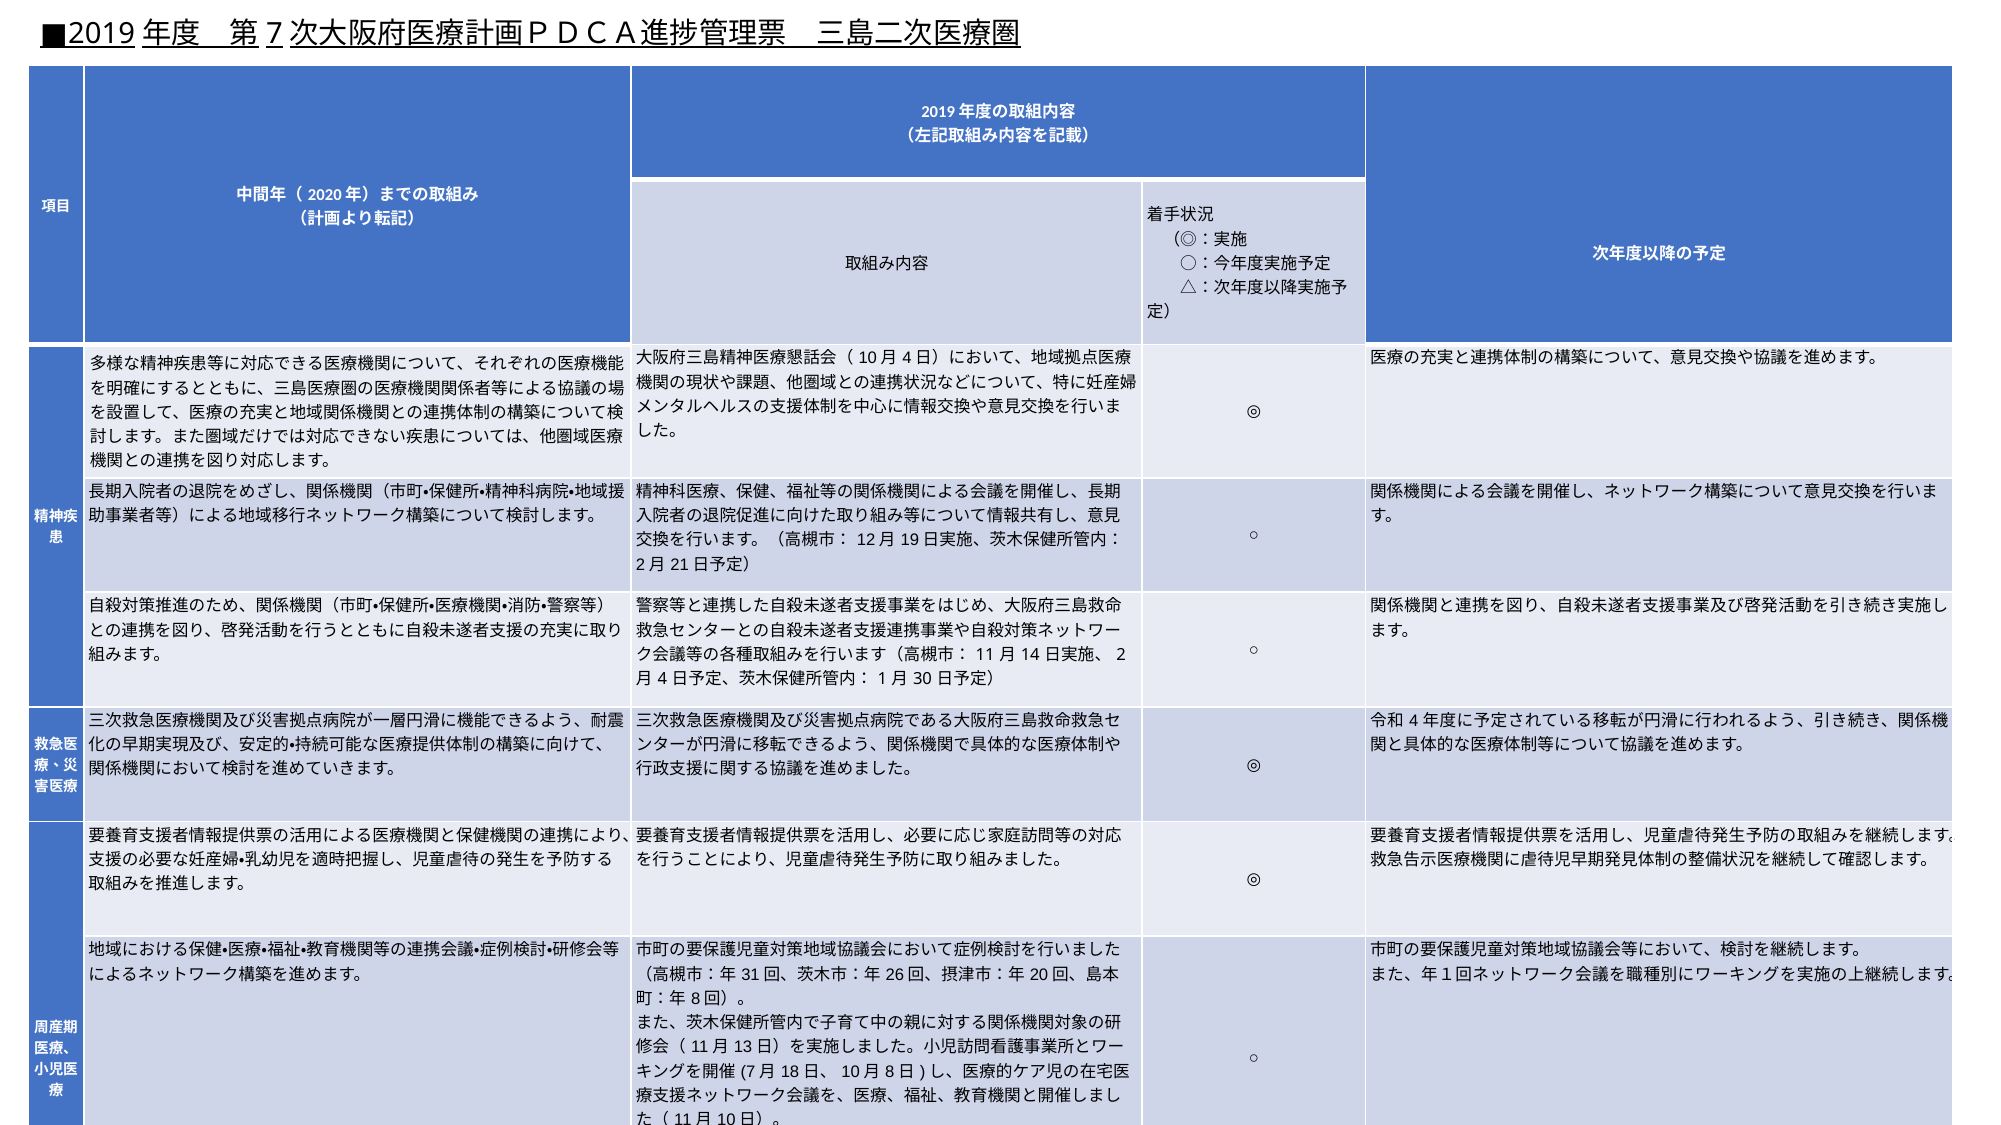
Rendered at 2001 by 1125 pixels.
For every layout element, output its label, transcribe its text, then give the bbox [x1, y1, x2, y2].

table_cell 周産期医療、小児医療 [29, 822, 83, 1125]
table_cell 救急医療、災害医療 [29, 708, 83, 821]
table_cell 取組み内容 [632, 182, 1141, 344]
text_box ■2019年度 第7次大阪府医療計画ＰＤＣＡ進捗管理票 三島二次医療圏 [28, 0, 1813, 83]
table_cell 要養育支援者情報提供票を活用し、必要に応じ家庭訪問等の対応を行うことにより、児童虐待発生予防に取り組みました。 [632, 822, 1141, 935]
table_cell 要養育支援者情報提供票の活用による医療機関と保健機関の連携により、支援の必要な妊産婦・乳幼児を適時把握し、児童虐待の発生を予防する取組みを推進します。 [85, 822, 630, 935]
table_header 項目 [29, 83, 83, 342]
table_cell 市町の要保護児童対策地域協議会等において、検討を継続します。 また、年１回ネットワーク会議を職種別にワーキングを実施の上継続します。 [1366, 937, 1952, 1125]
table_cell 地域における保健・医療・福祉・教育機関等の連携会議・症例検討・研修会等によるネットワーク構築を進めます。 [85, 937, 630, 1125]
table_cell 関係機関による会議を開催し、ネットワーク構築について意見交換を行います。 [1366, 479, 1952, 591]
table_header 次年度以降の予定 [1366, 66, 1952, 342]
table_cell ◎ [1143, 822, 1365, 935]
table_cell ◎ [1143, 708, 1365, 821]
table_cell 要養育支援者情報提供票を活用し、児童虐待発生予防の取組みを継続します。救急告示医療機関に虐待児早期発見体制の整備状況を継続して確認します。 [1366, 822, 1952, 935]
table_cell ◎ [1143, 345, 1365, 477]
table_cell 警察等と連携した自殺未遂者支援事業をはじめ、大阪府三島救命救急センターとの自殺未遂者支援連携事業や自殺対策ネットワーク会議等の各種取組みを行います（高槻市：11月14日実施、2月4日予定、茨木保健所管内：1月30日予定） [632, 593, 1141, 706]
table_cell 自殺対策推進のため、関係機関（市町・保健所・医療機関・消防・警察等）との連携を図り、啓発活動を行うとともに自殺未遂者支援の充実に取り組みます。 [85, 593, 630, 706]
table_cell 長期入院者の退院をめざし、関係機関（市町・保健所・精神科病院・地域援助事業者等）による地域移行ネットワーク構築について検討します。 [85, 479, 630, 591]
table_cell 精神疾患 [29, 347, 83, 706]
table_cell 多様な精神疾患等に対応できる医療機関について、それぞれの医療機能を明確にするとともに、三島医療圏の医療機関関係者等による協議の場を設置して、医療の充実と地域関係機関との連携体制の構築について検討します。また圏域だけでは対応できない疾患については、他圏域医療機関との連携を図り対応します。 [85, 347, 630, 477]
table_cell ○ [1143, 479, 1365, 591]
table_cell 大阪府三島精神医療懇話会（10月4日）において、地域拠点医療機関の現状や課題、他圏域との連携状況などについて、特に妊産婦メンタルヘルスの支援体制を中心に情報交換や意見交換を行いました。 [632, 345, 1141, 477]
table_cell 令和4年度に予定されている移転が円滑に行われるよう、引き続き、関係機関と具体的な医療体制等について協議を進めます。 [1366, 708, 1952, 821]
table_header 中間年（2020年）までの取組み （計画より転記） [85, 83, 630, 342]
table_cell 市町の要保護児童対策地域協議会において症例検討を行いました（高槻市：年31回、茨木市：年26回、摂津市：年20回、島本町：年8回）。 また、茨木保健所管内で子育て中の親に対する関係機関対象の研修会（11月13日）を実施しました。小児訪問看護事業所とワーキングを開催(7月18日、10月8日)し、医療的ケア児の在宅医療支援ネットワーク会議を、医療、福祉、教育機関と開催しました（11月10日）。 高槻市内で周産期医療機関の連絡会を 5月、8月、9月、10月、1月、2月に開催します。 [632, 937, 1141, 1125]
table_header 2019年度の取組内容 （左記取組み内容を記載） [632, 83, 1365, 177]
table_cell 精神科医療、保健、福祉等の関係機関による会議を開催し、長期入院者の退院促進に向けた取り組み等について情報共有し、意見交換を行います。（高槻市：12月19日実施、茨木保健所管内：2月21日予定） [632, 479, 1141, 591]
table_cell 三次救急医療機関及び災害拠点病院が一層円滑に機能できるよう、耐震化の早期実現及び、安定的・持続可能な医療提供体制の構築に向けて、関係機関において検討を進めていきます。 [85, 708, 630, 821]
table_cell 関係機関と連携を図り、自殺未遂者支援事業及び啓発活動を引き続き実施します。 [1366, 593, 1952, 706]
table_cell ○ [1143, 593, 1365, 706]
table_cell ○ [1143, 937, 1365, 1125]
table_cell 医療の充実と連携体制の構築について、意見交換や協議を進めます。 [1366, 347, 1952, 477]
table_cell 三次救急医療機関及び災害拠点病院である大阪府三島救命救急センターが円滑に移転できるよう、関係機関で具体的な医療体制や行政支援に関する協議を進めました。 [632, 708, 1141, 821]
table_cell 着手状況 （◎：実施 ○：今年度実施予定 △：次年度以降実施予定） [1143, 182, 1365, 344]
